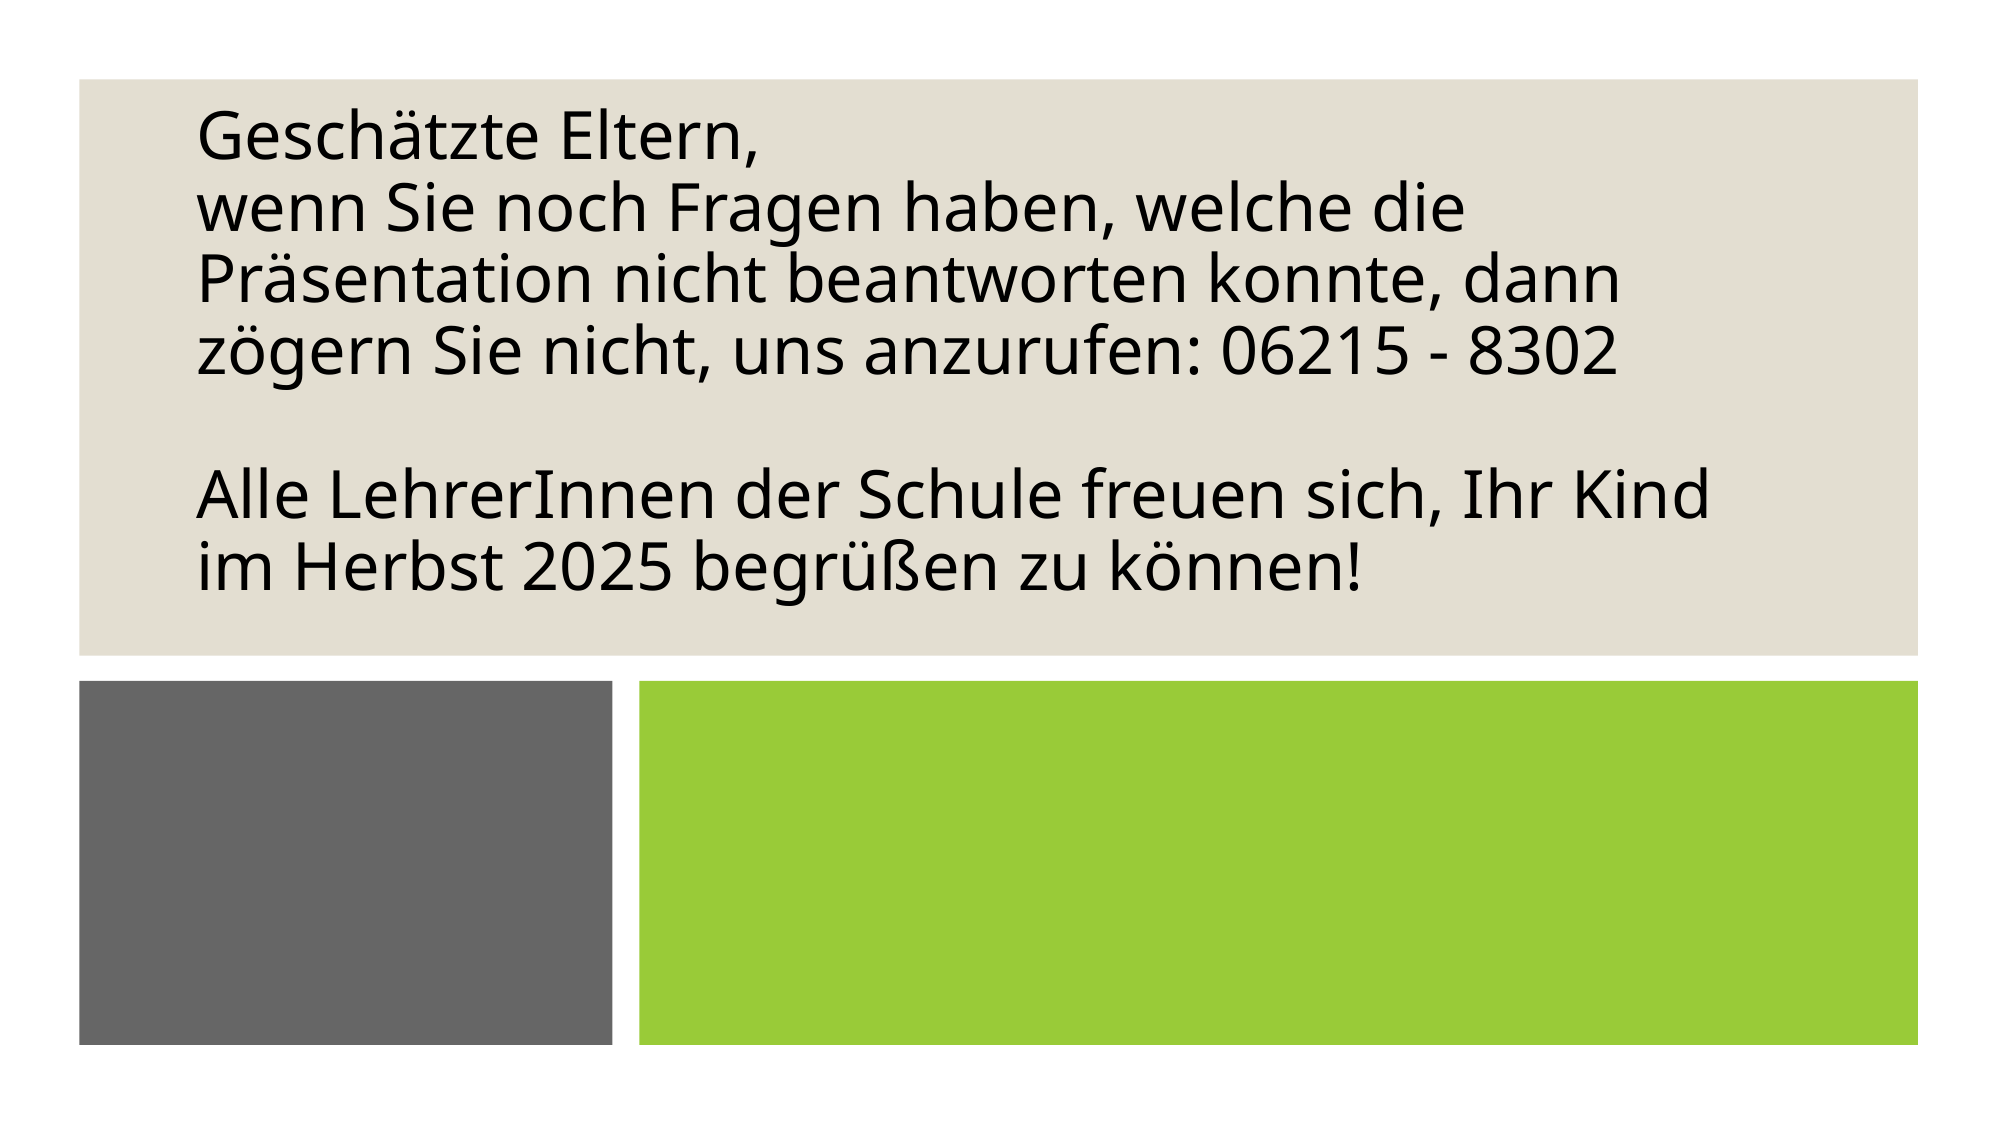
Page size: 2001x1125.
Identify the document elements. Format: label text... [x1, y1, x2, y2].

list Geschätzte Eltern, wenn Sie noch Fragen haben, welche die Präsentation nicht beantworten konnte, dann zögern Sie nicht, uns anzurufen: 06215 - 8302 Alle LehrerInnen der Schule freuen sich, Ihr Kind im Herbst 2025 begrüßen zu können! [188, 158, 1816, 626]
text_box [78, 679, 614, 1046]
text_box [78, 78, 1919, 657]
text_box [638, 679, 1919, 1046]
